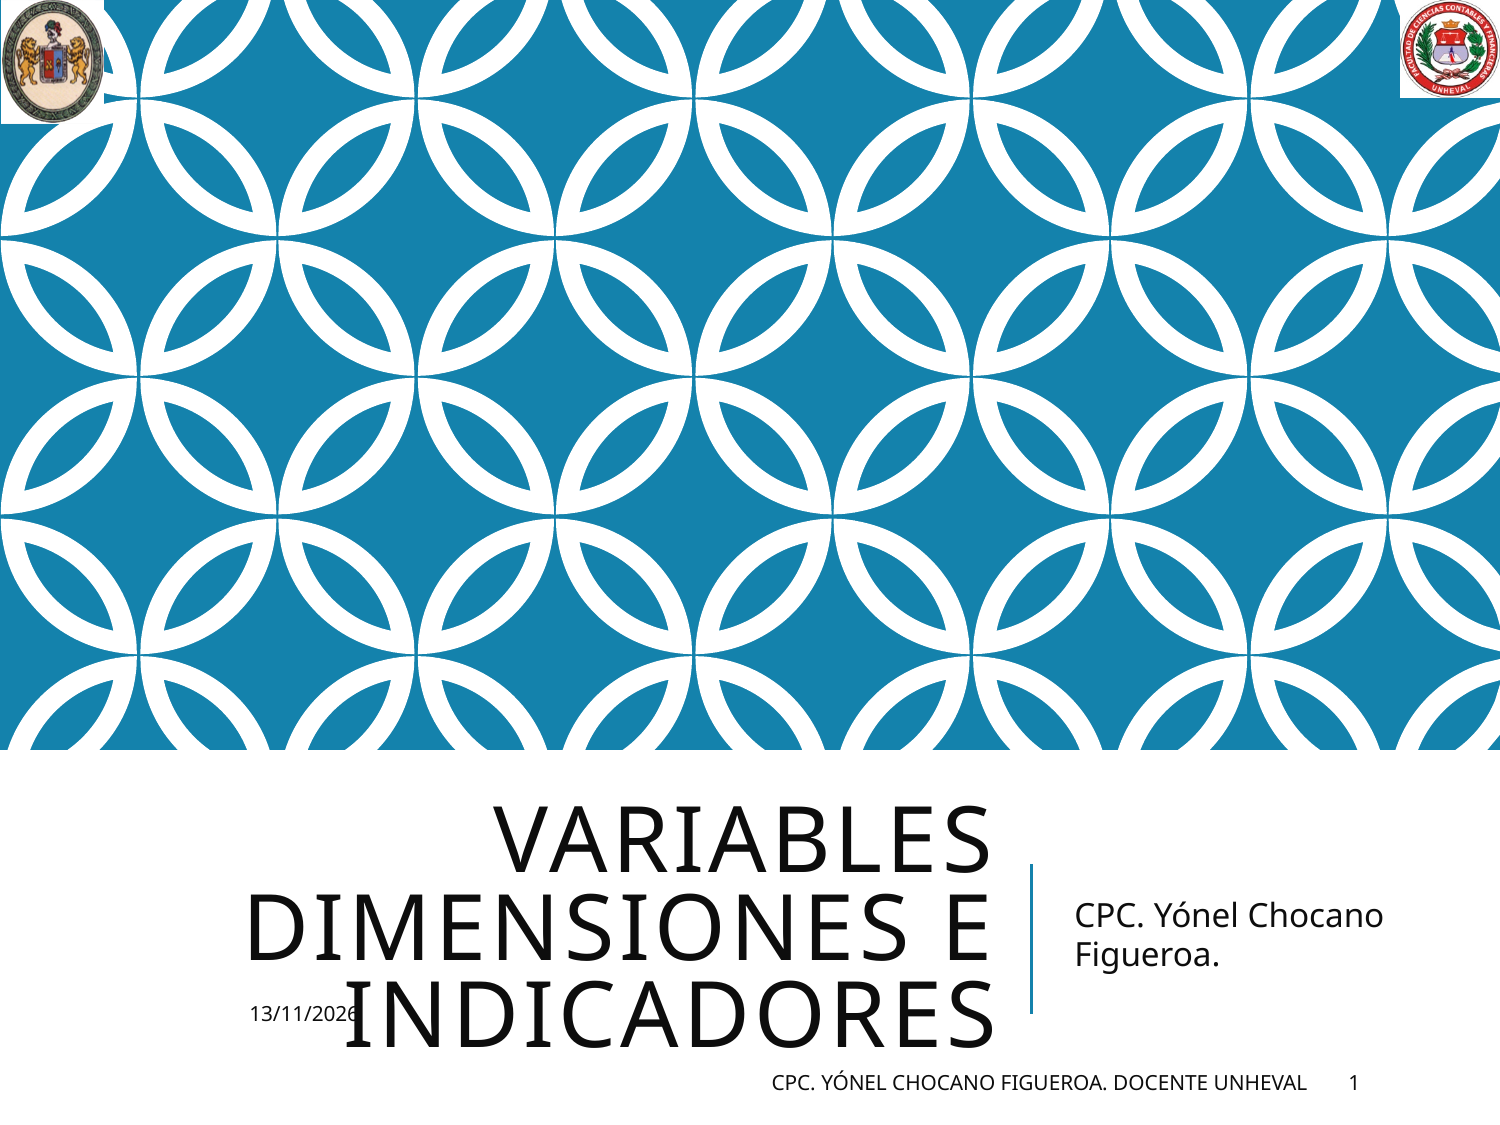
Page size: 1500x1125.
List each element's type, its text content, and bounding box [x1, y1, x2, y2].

picture [0, 0, 105, 125]
slide_number 1 [1333, 1061, 1454, 1107]
subtitle CPC. Yónel Chocano Figueroa. [1059, 813, 1454, 1054]
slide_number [234, 984, 610, 1045]
footer CPC. Yónel Chocano Figueroa. DOCENTE UNHEVAL [595, 1061, 1322, 1107]
picture [1400, 0, 1500, 98]
title Variables Dimensiones e Indicadores [56, 813, 1013, 1054]
